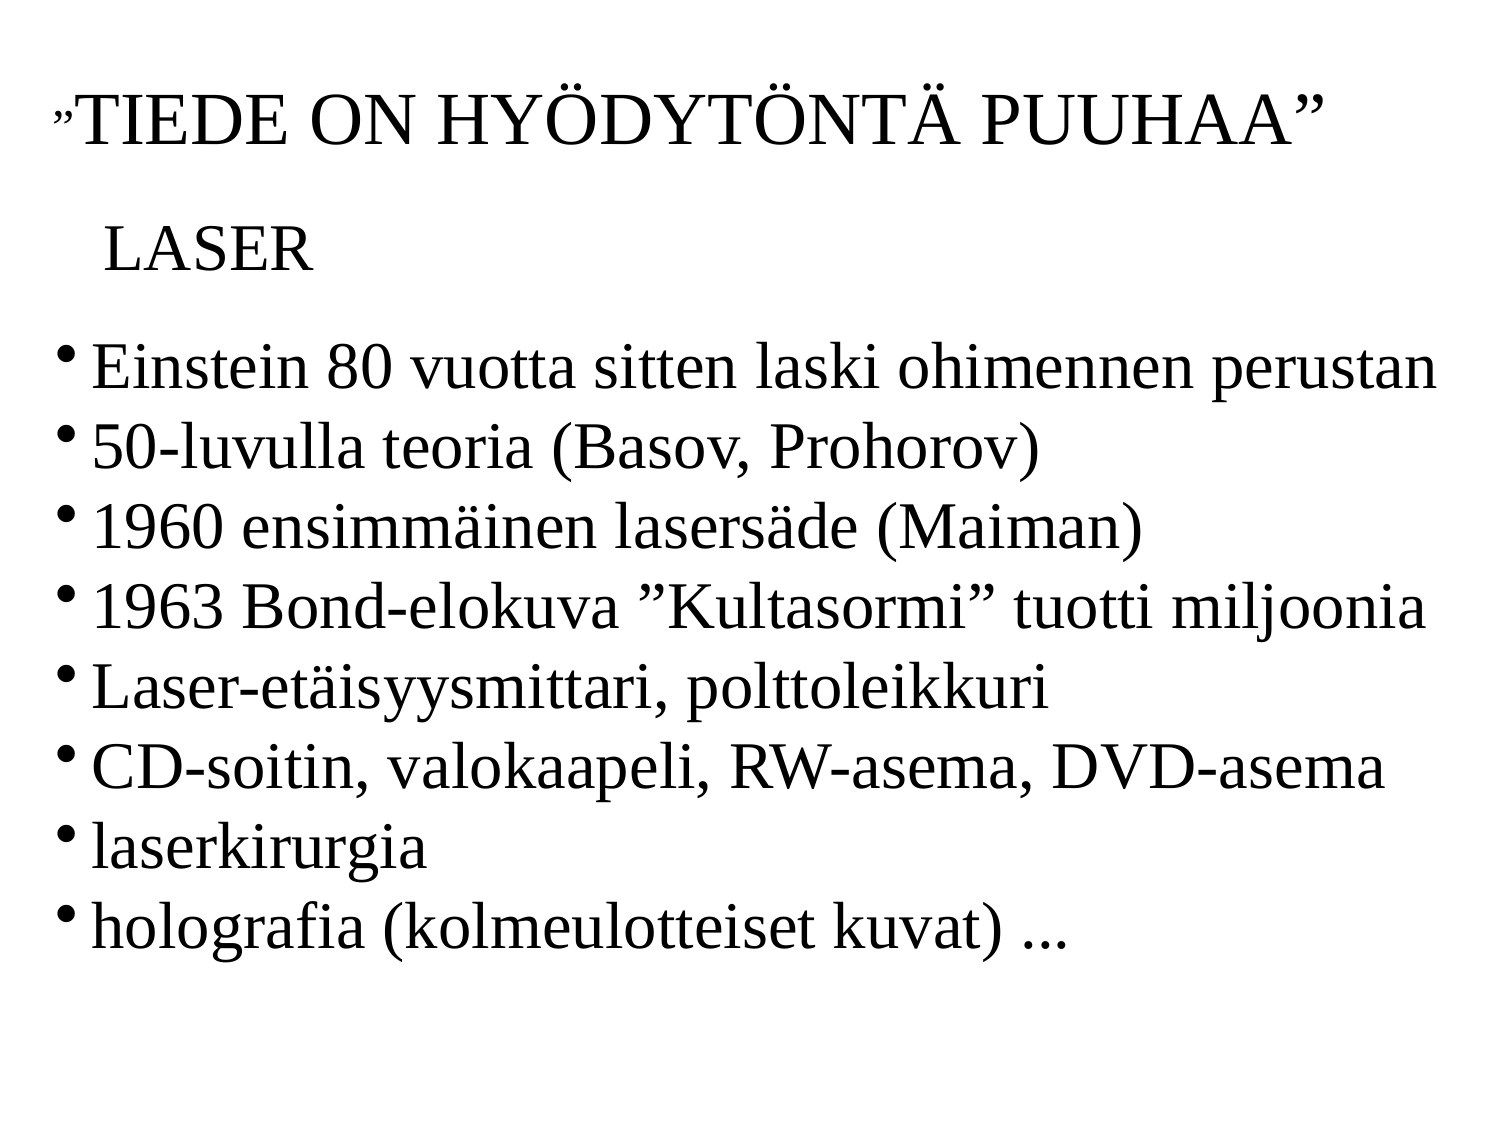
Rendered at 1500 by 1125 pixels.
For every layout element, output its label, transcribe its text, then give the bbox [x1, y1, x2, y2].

text_box Einstein 80 vuotta sitten laski ohimennen perustan 50-luvulla teoria (Basov, Prohorov) 1960 ensimmäinen lasersäde (Maiman) 1963 Bond-elokuva ”Kultasormi” tuotti miljoonia Laser-etäisyysmittari, polttoleikkuri CD-soitin, valokaapeli, RW-asema, DVD-asema laserkirurgia holografia (kolmeulotteiset kuvat) ... [41, 314, 1483, 969]
text_box LASER [88, 196, 330, 291]
text_box ”TIEDE ON HYÖDYTÖNTÄ PUUHAA” [37, 62, 1342, 168]
